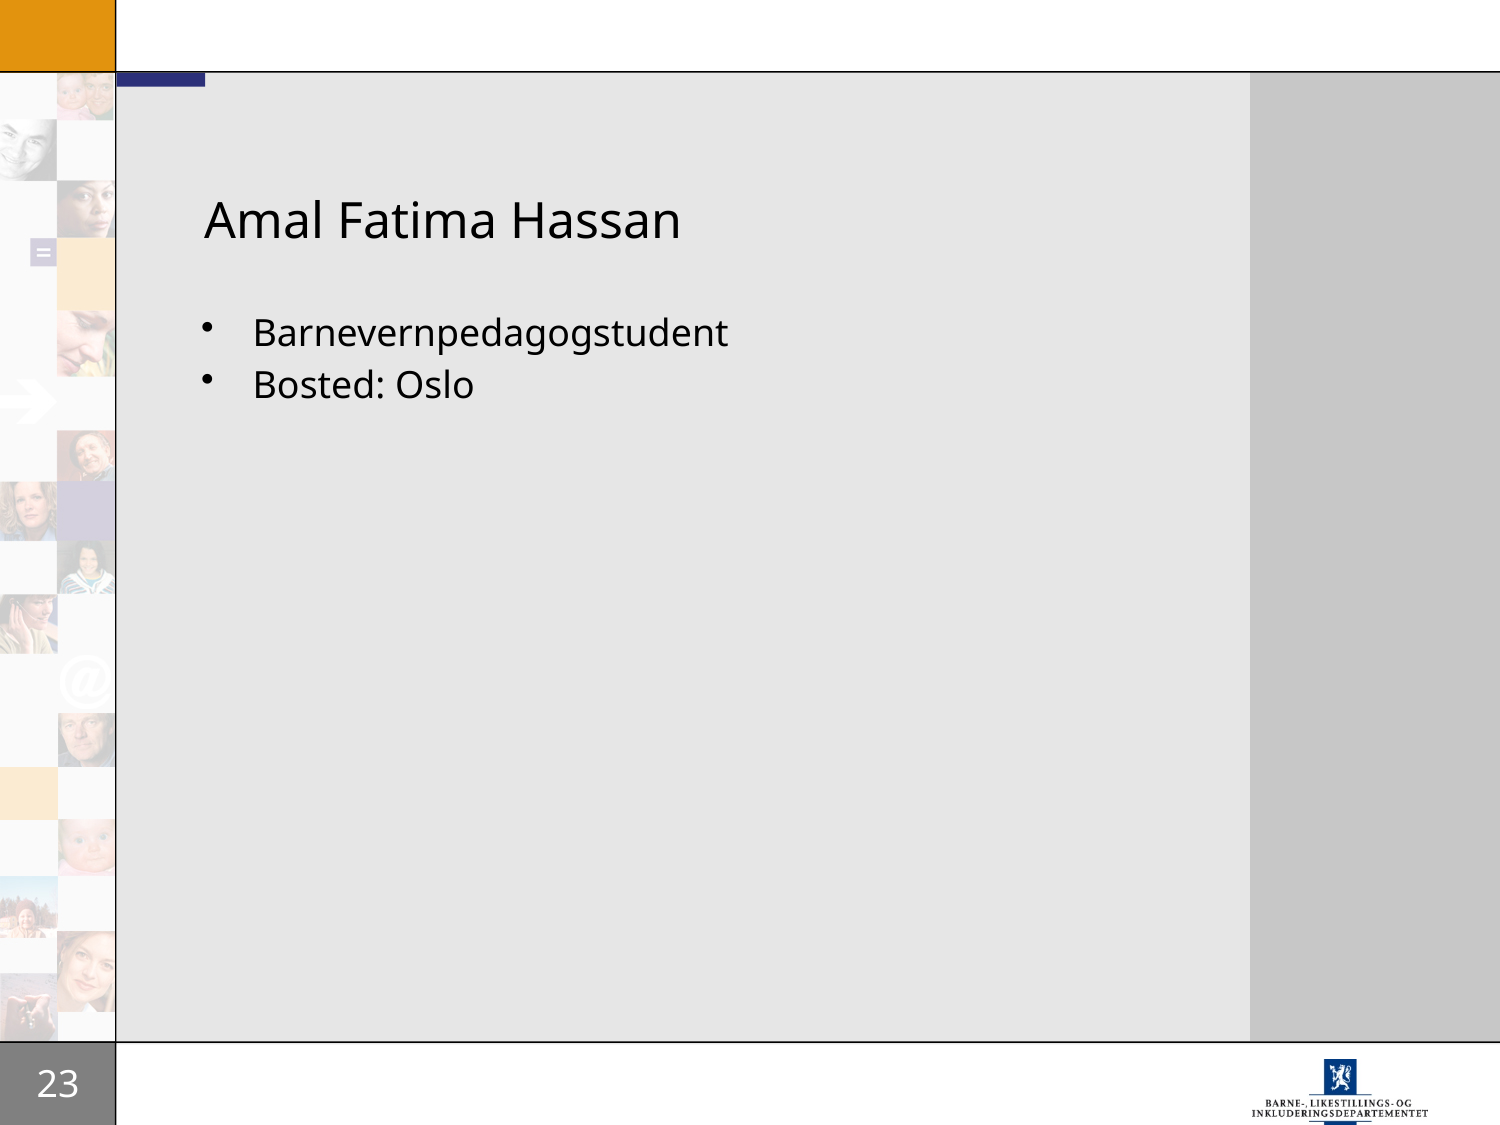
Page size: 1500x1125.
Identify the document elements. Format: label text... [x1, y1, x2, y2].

picture [0, 73, 115, 1041]
list Barnevernpedagogstudent Bosted: Oslo [185, 301, 1251, 977]
title Amal Fatima Hassan [189, 174, 1247, 263]
picture [1252, 1059, 1428, 1125]
